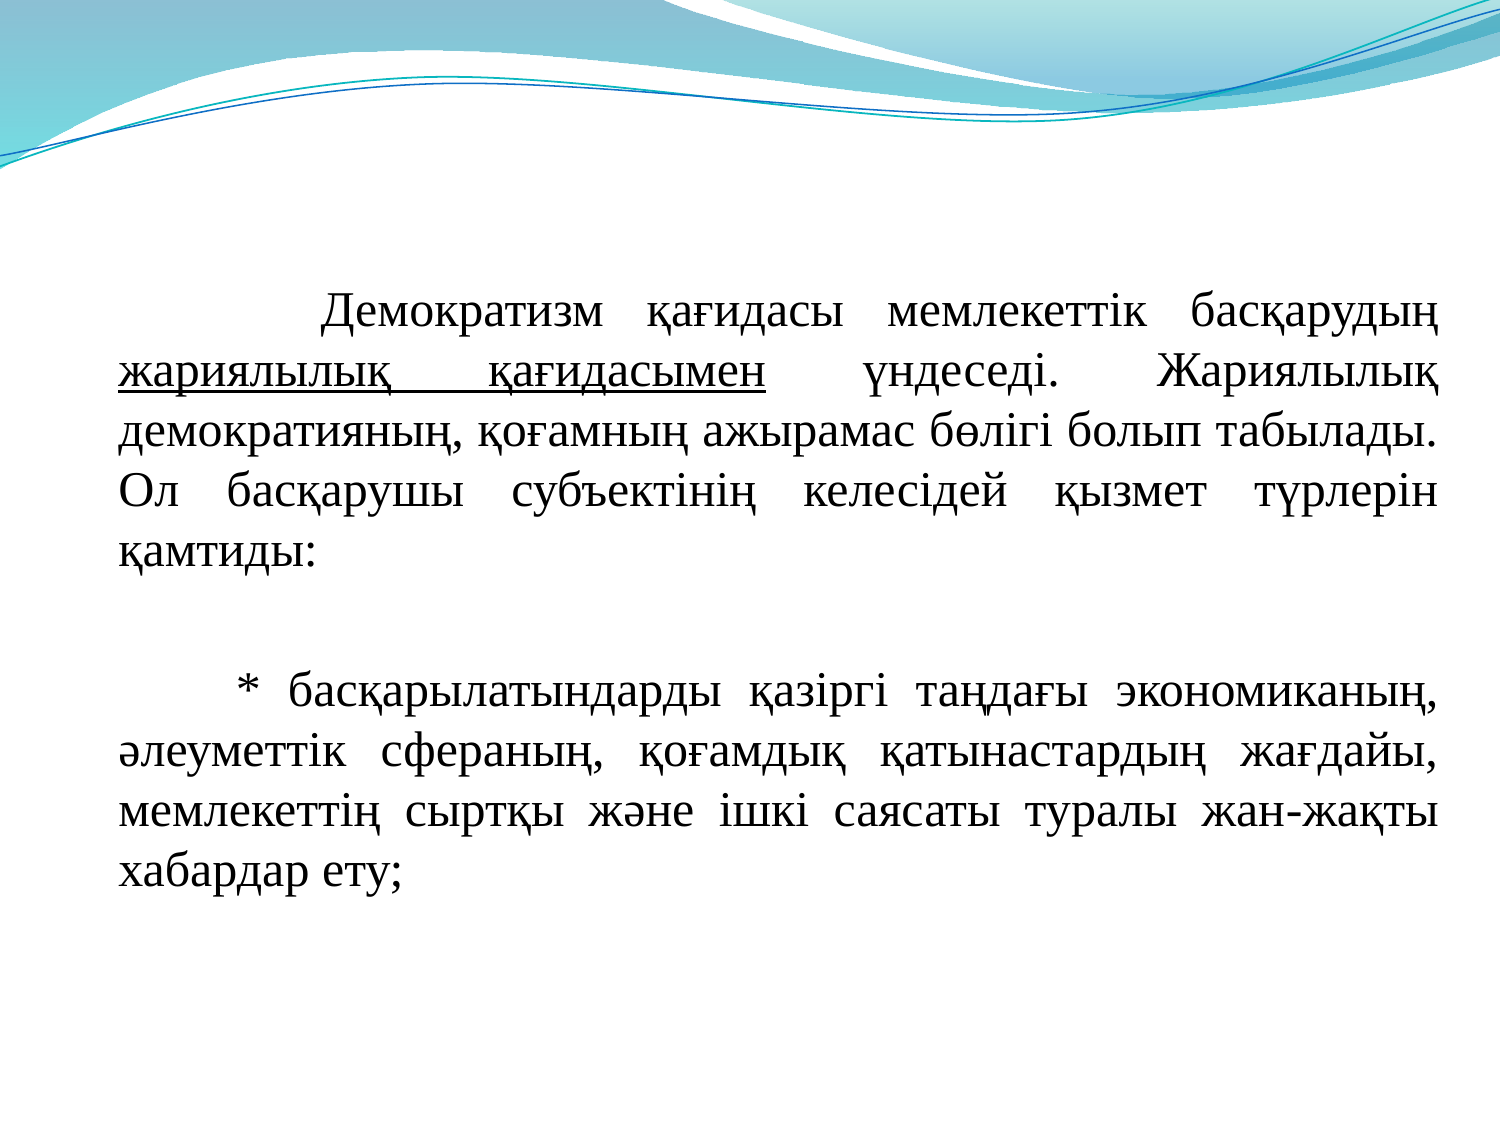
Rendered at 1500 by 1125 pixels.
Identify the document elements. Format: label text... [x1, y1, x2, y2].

list Демократизм қағидасы мемлекеттік басқарудың жариялылық қағидасымен үндеседі. Жариялылық демократияның, қоғамның ажырамас бөлігі болып табылады. Ол басқарушы субъектінің келесідей қызмет түрлерін қамтиды: * басқарылатындарды қазіргі таңдағы экономиканың, әлеуметтік сфераның, қоғамдық қатынастардың жағдайы, мемлекеттің сыртқы және ішкі саясаты туралы жан-жақты хабардар ету; [58, 269, 1454, 1020]
